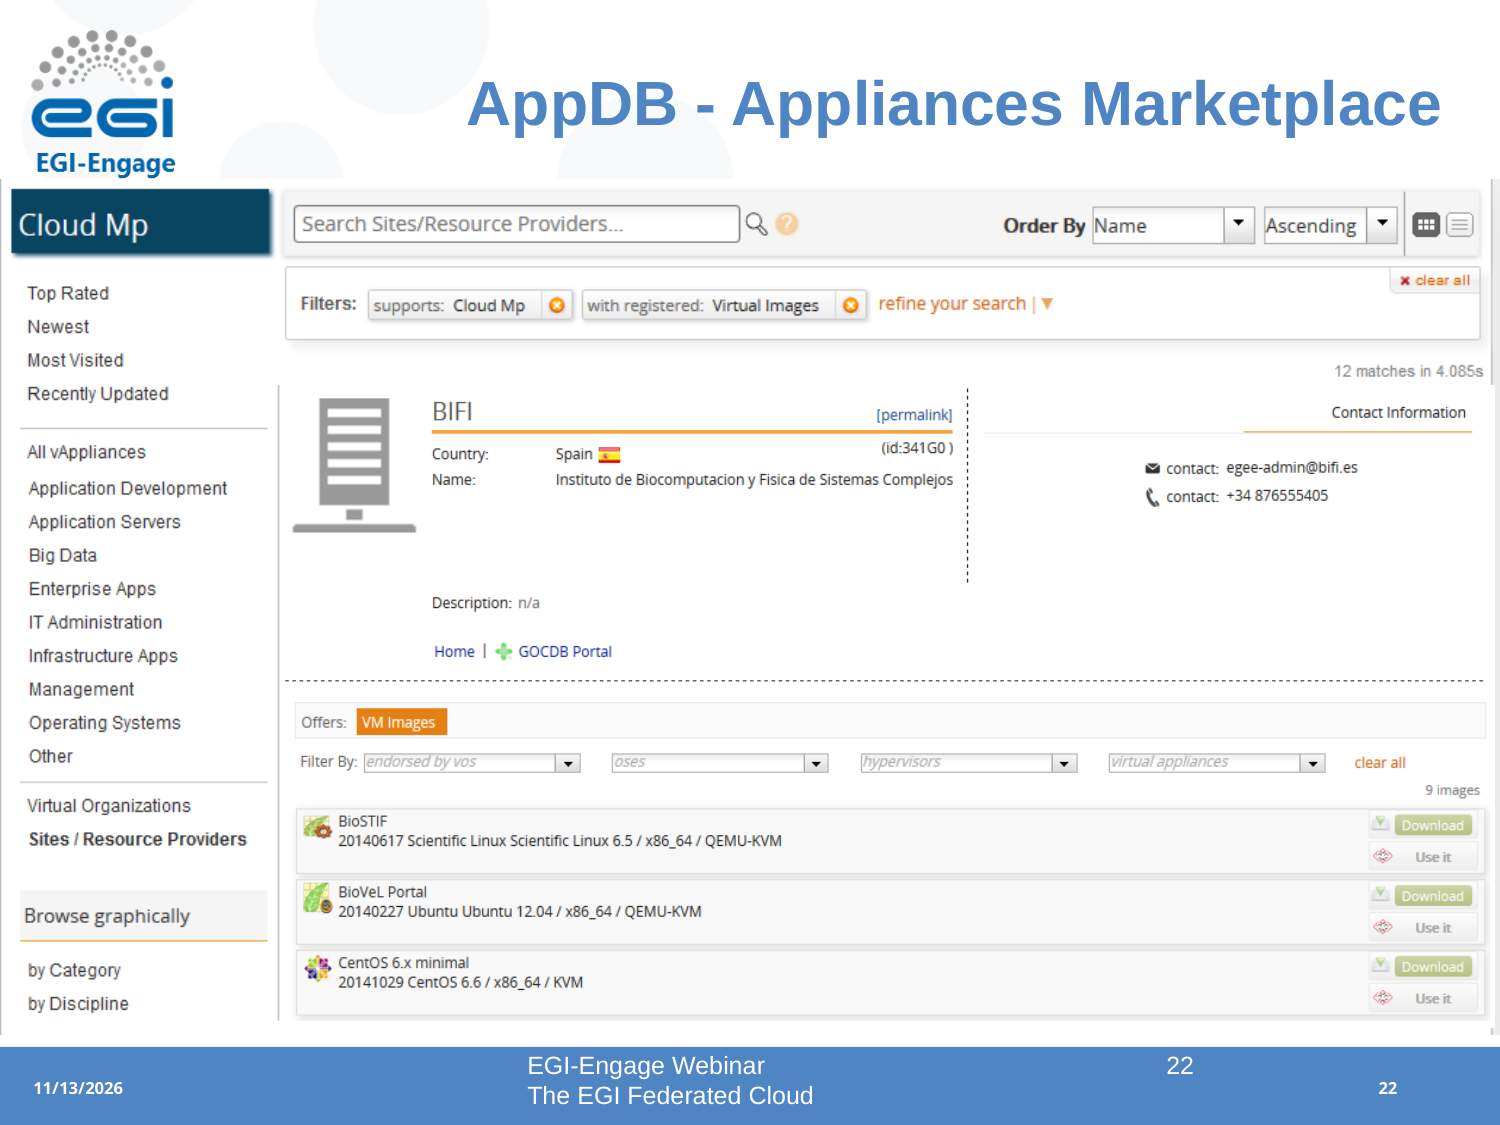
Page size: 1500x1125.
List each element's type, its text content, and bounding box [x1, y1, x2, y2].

title AppDB - Appliances Marketplace [253, 30, 1459, 171]
picture [0, 0, 1500, 1036]
footer EGI-Engage Webinar The EGI Federated Cloud [512, 1044, 988, 1103]
slide_number 22 [1151, 1042, 1500, 1103]
